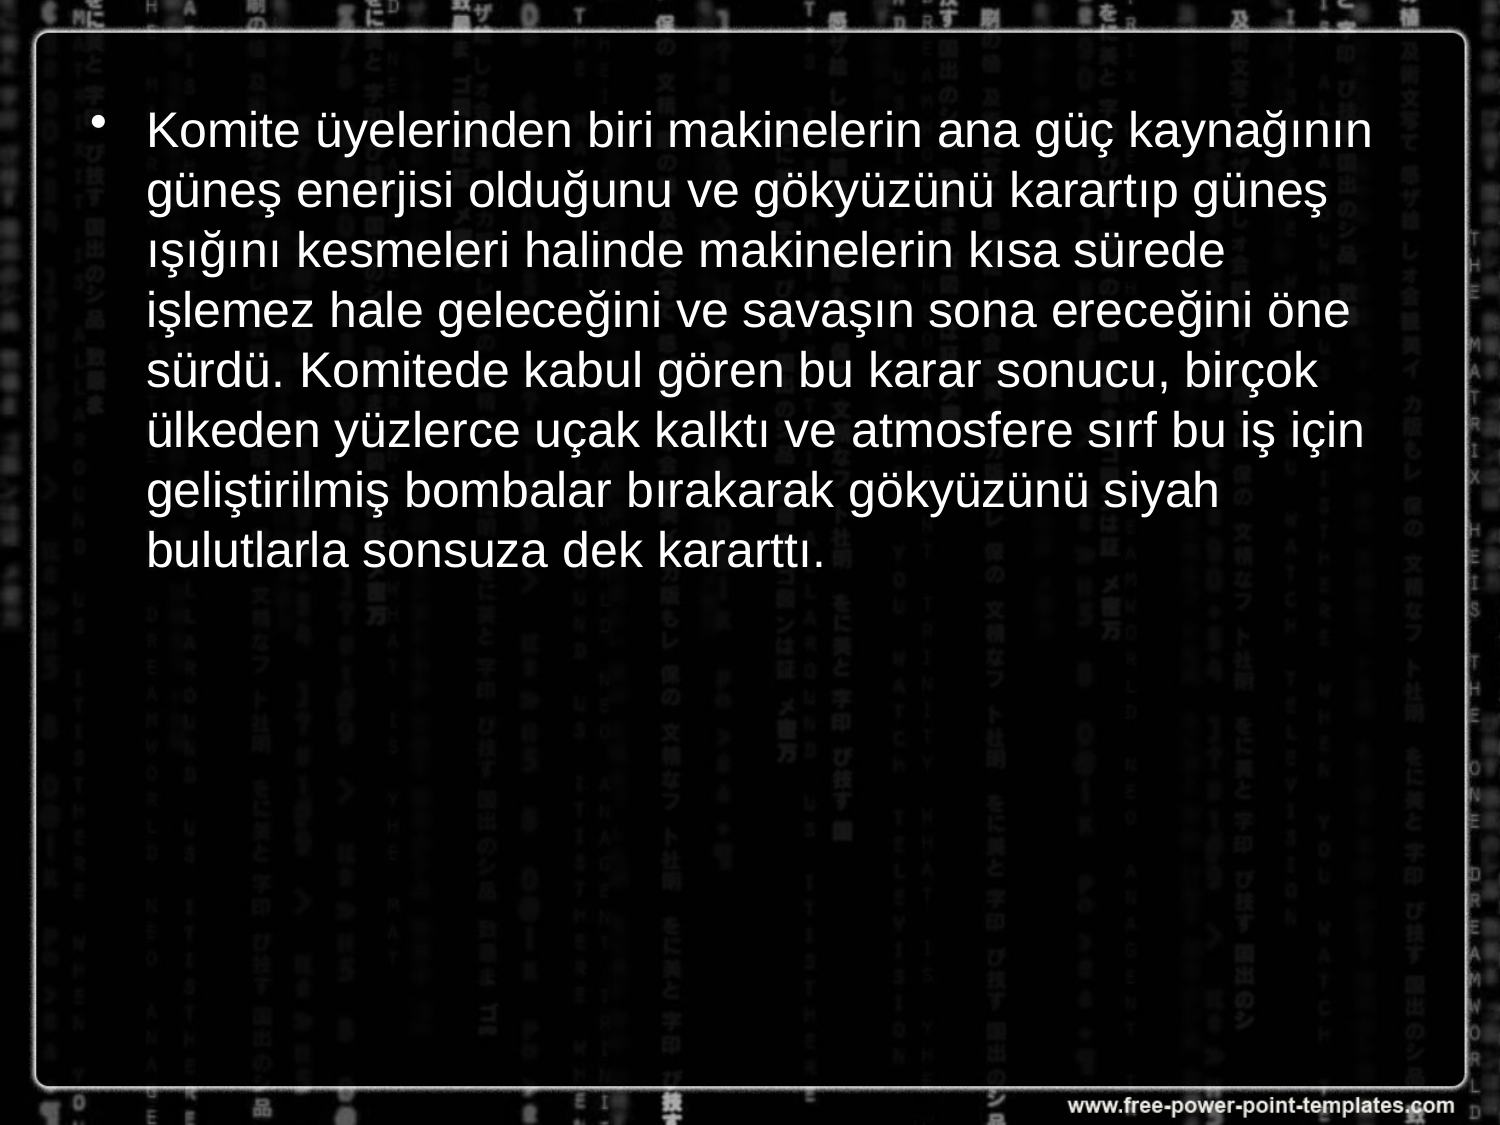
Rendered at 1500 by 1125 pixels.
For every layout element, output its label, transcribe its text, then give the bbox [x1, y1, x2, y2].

list Komite üyelerinden biri makinelerin ana güç kaynağının güneş enerjisi olduğunu ve gökyüzünü karartıp güneş ışığını kesmeleri halinde makinelerin kısa sürede işlemez hale geleceğini ve savaşın sona ereceğini öne sürdü. Komitede kabul gören bu karar sonucu, birçok ülkeden yüzlerce uçak kalktı ve atmosfere sırf bu iş için geliştirilmiş bombalar bırakarak gökyüzünü siyah bulutlarla sonsuza dek kararttı. [75, 90, 1425, 1005]
picture [0, 0, 1500, 1125]
